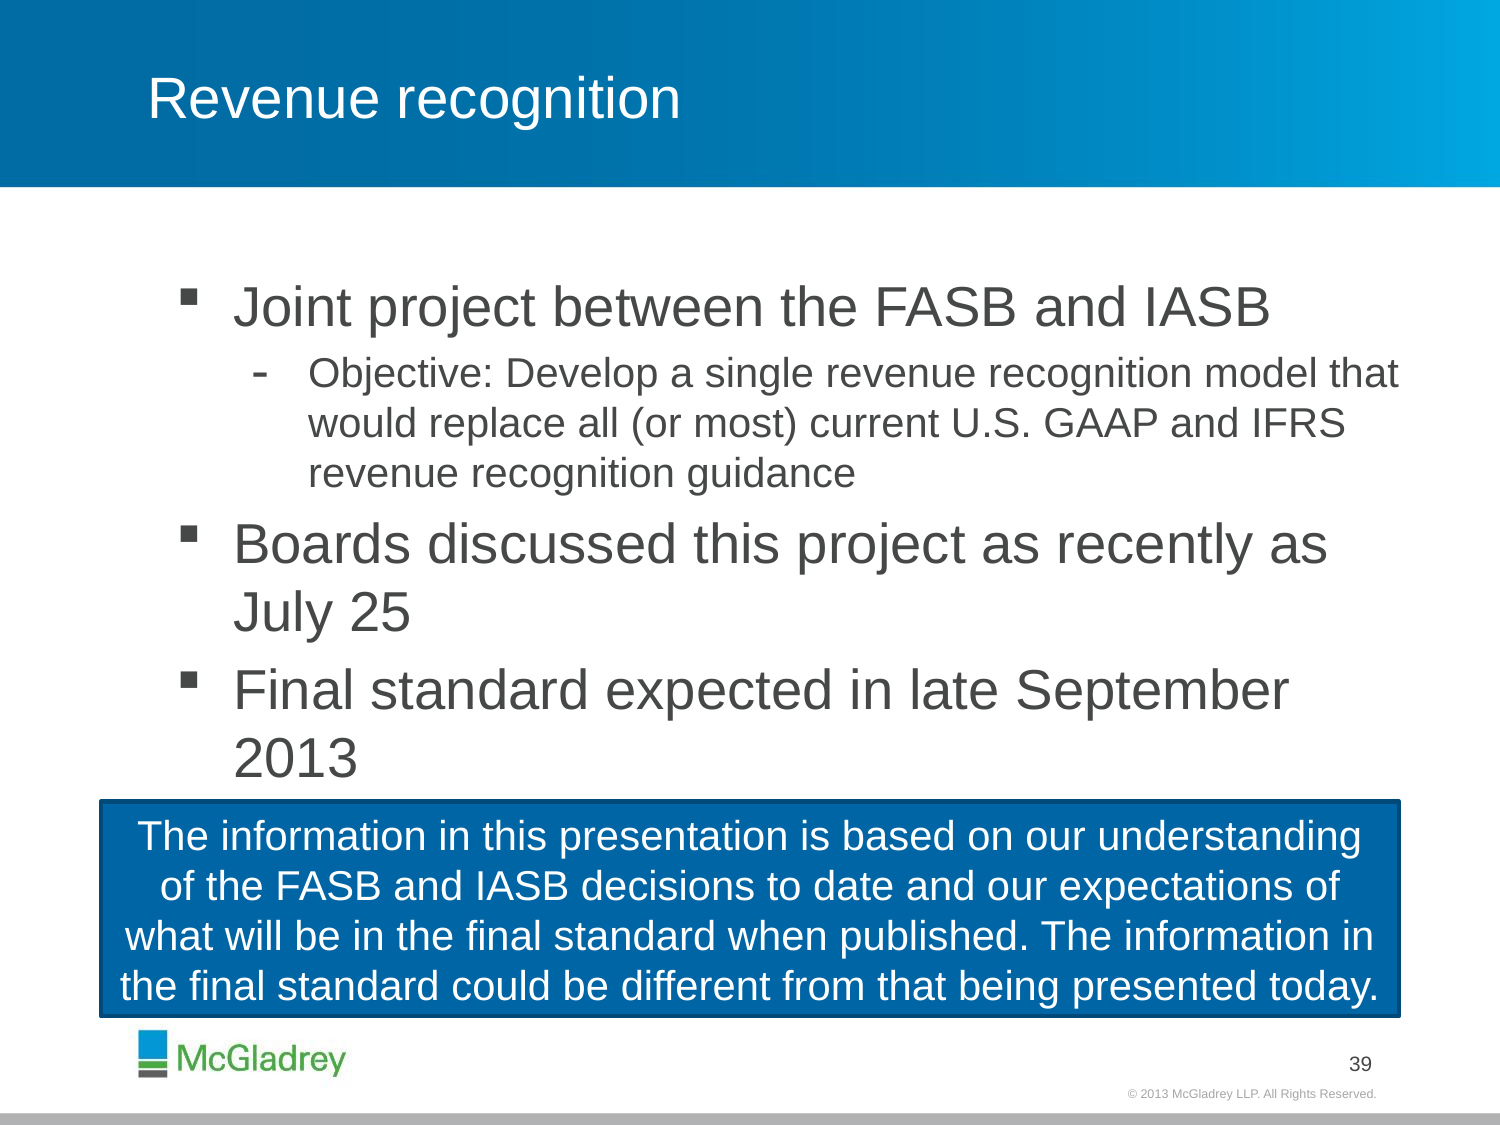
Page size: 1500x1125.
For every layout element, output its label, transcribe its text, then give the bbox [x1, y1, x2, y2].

slide_number 39 [1037, 1033, 1388, 1094]
title Revenue recognition [131, 13, 1371, 177]
picture [0, 184, 1500, 1125]
text_box The information in this presentation is based on our understanding of the FASB and IASB decisions to date and our expectations of what will be in the final standard when published. The information in the final standard could be different from that being presented today. [99, 799, 1401, 1018]
list Joint project between the FASB and IASB Objective: Develop a single revenue recognition model that would replace all (or most) current U.S. GAAP and IFRS revenue recognition guidance Boards discussed this project as recently as July 25 Final standard expected in late September 2013 [160, 262, 1434, 998]
